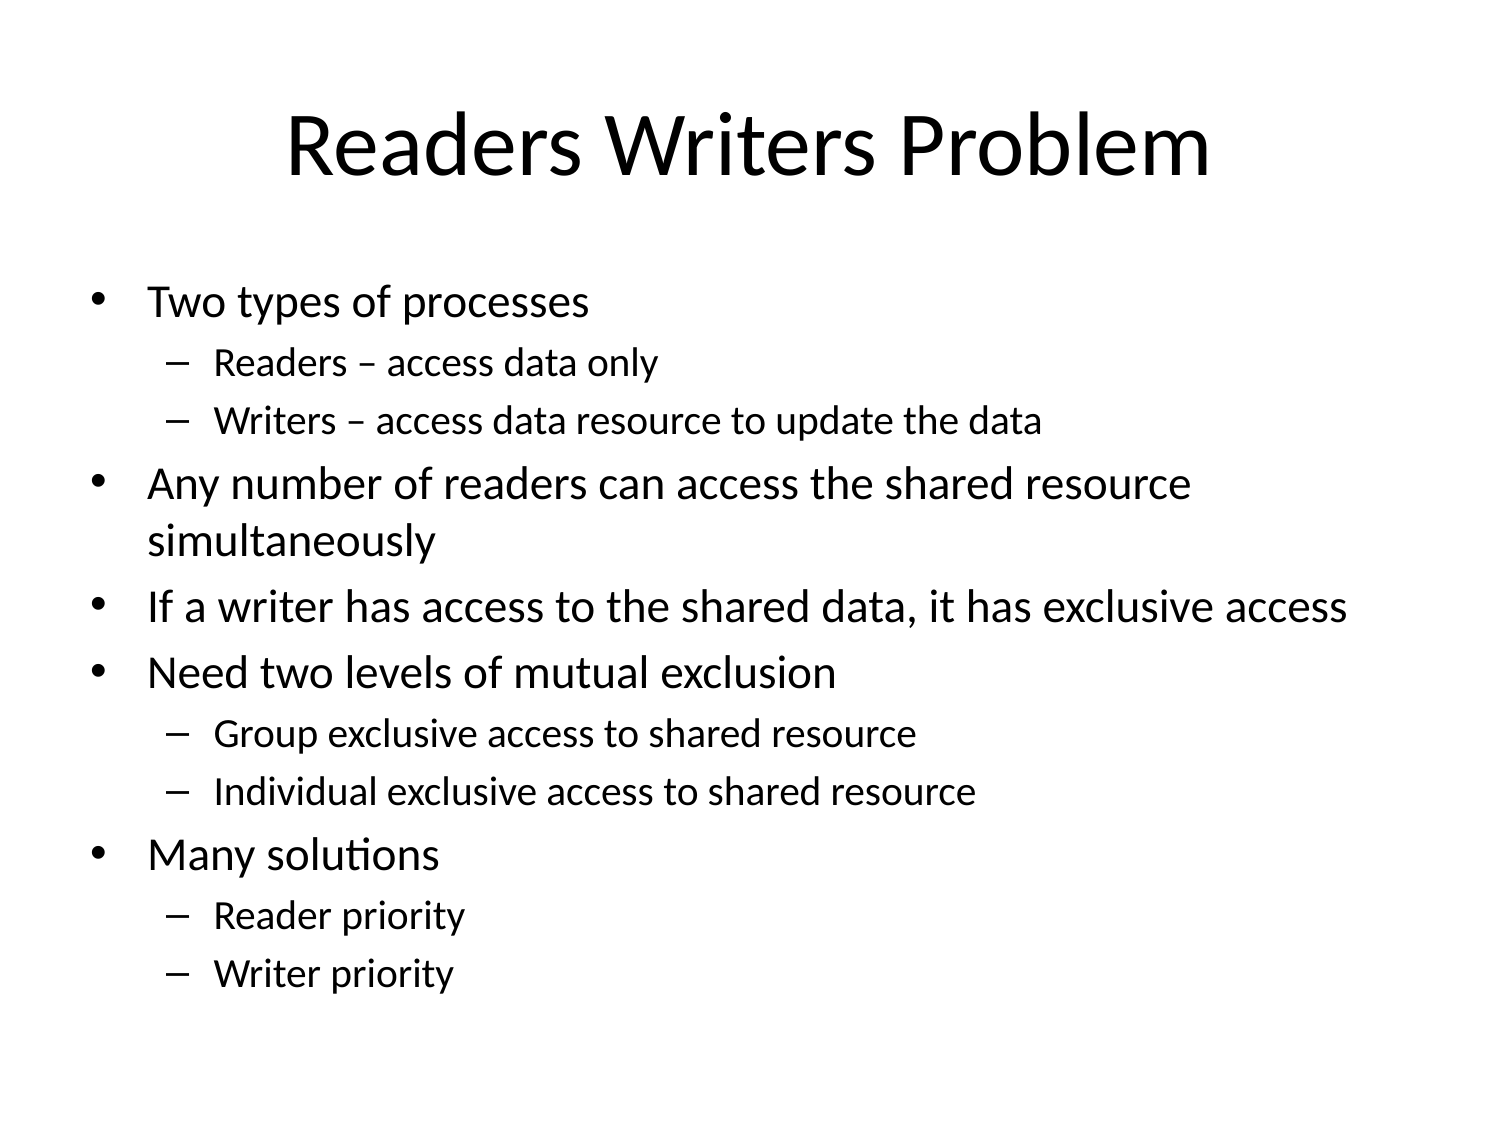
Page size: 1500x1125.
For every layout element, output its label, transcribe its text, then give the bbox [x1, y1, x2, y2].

list Two types of processes Readers – access data only Writers – access data resource to update the data Any number of readers can access the shared resource simultaneously If a writer has access to the shared data, it has exclusive access Need two levels of mutual exclusion Group exclusive access to shared resource Individual exclusive access to shared resource Many solutions Reader priority Writer priority [75, 262, 1425, 1005]
title Readers Writers Problem [75, 45, 1425, 233]
